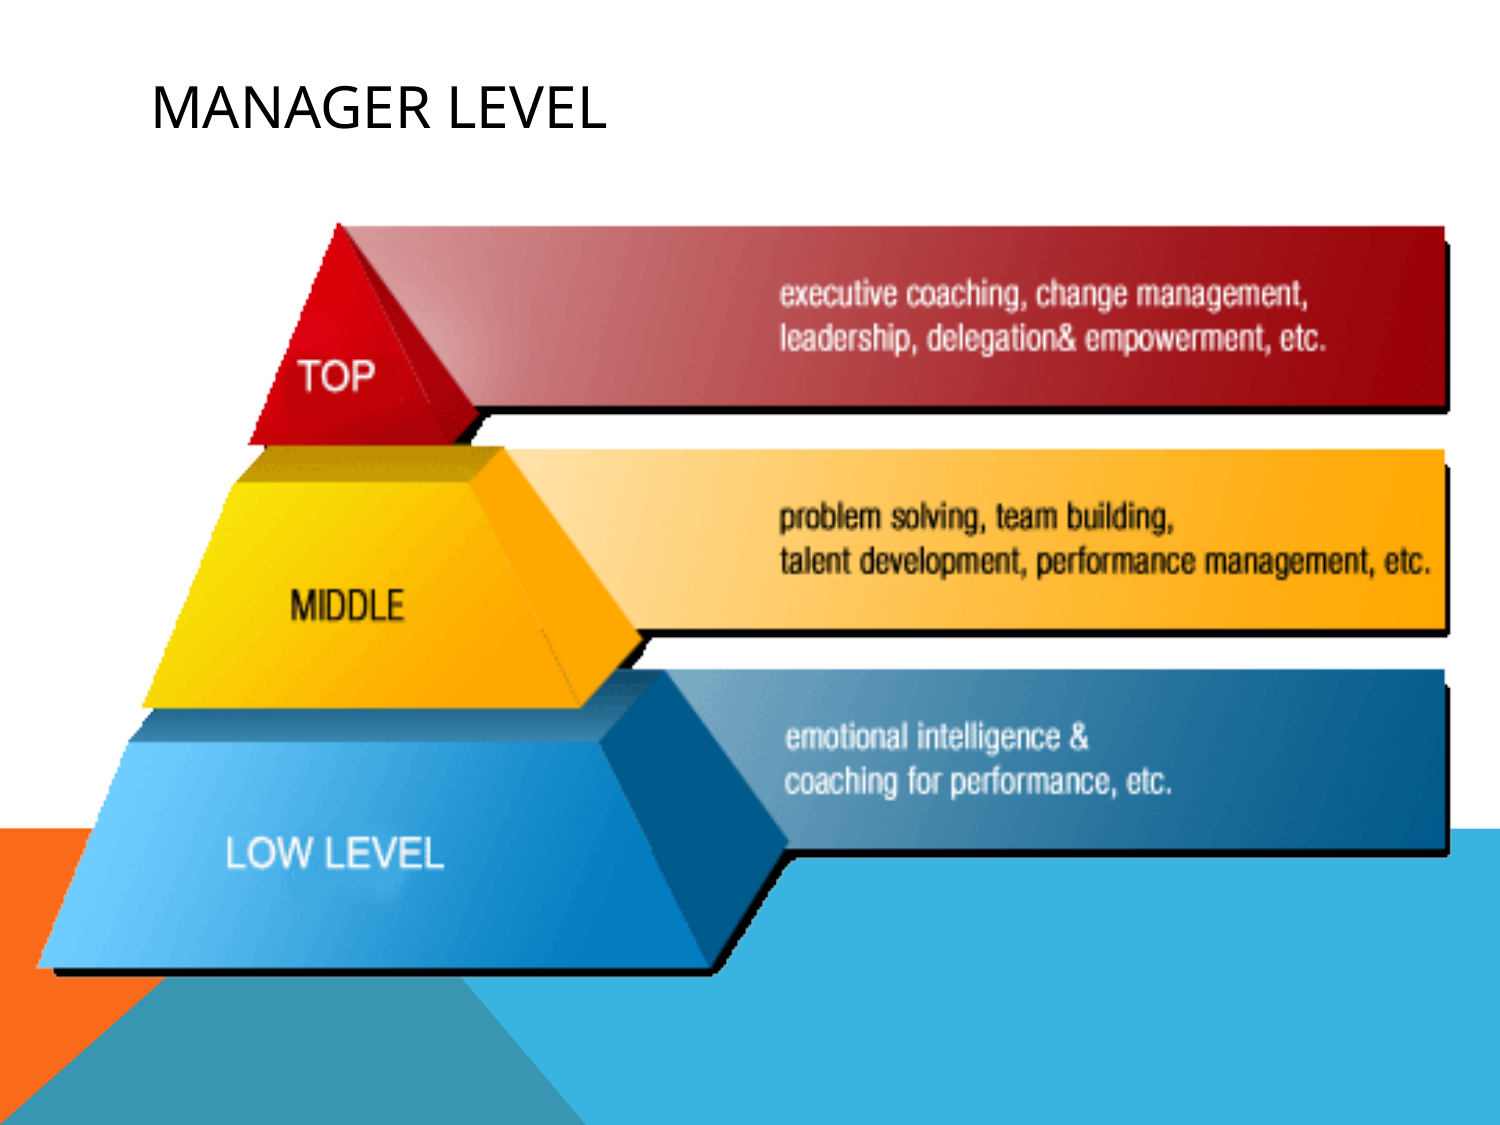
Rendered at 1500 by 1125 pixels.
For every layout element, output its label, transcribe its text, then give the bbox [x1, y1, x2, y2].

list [29, 195, 1471, 1012]
title MANAGER LEVEL [135, 60, 1369, 150]
